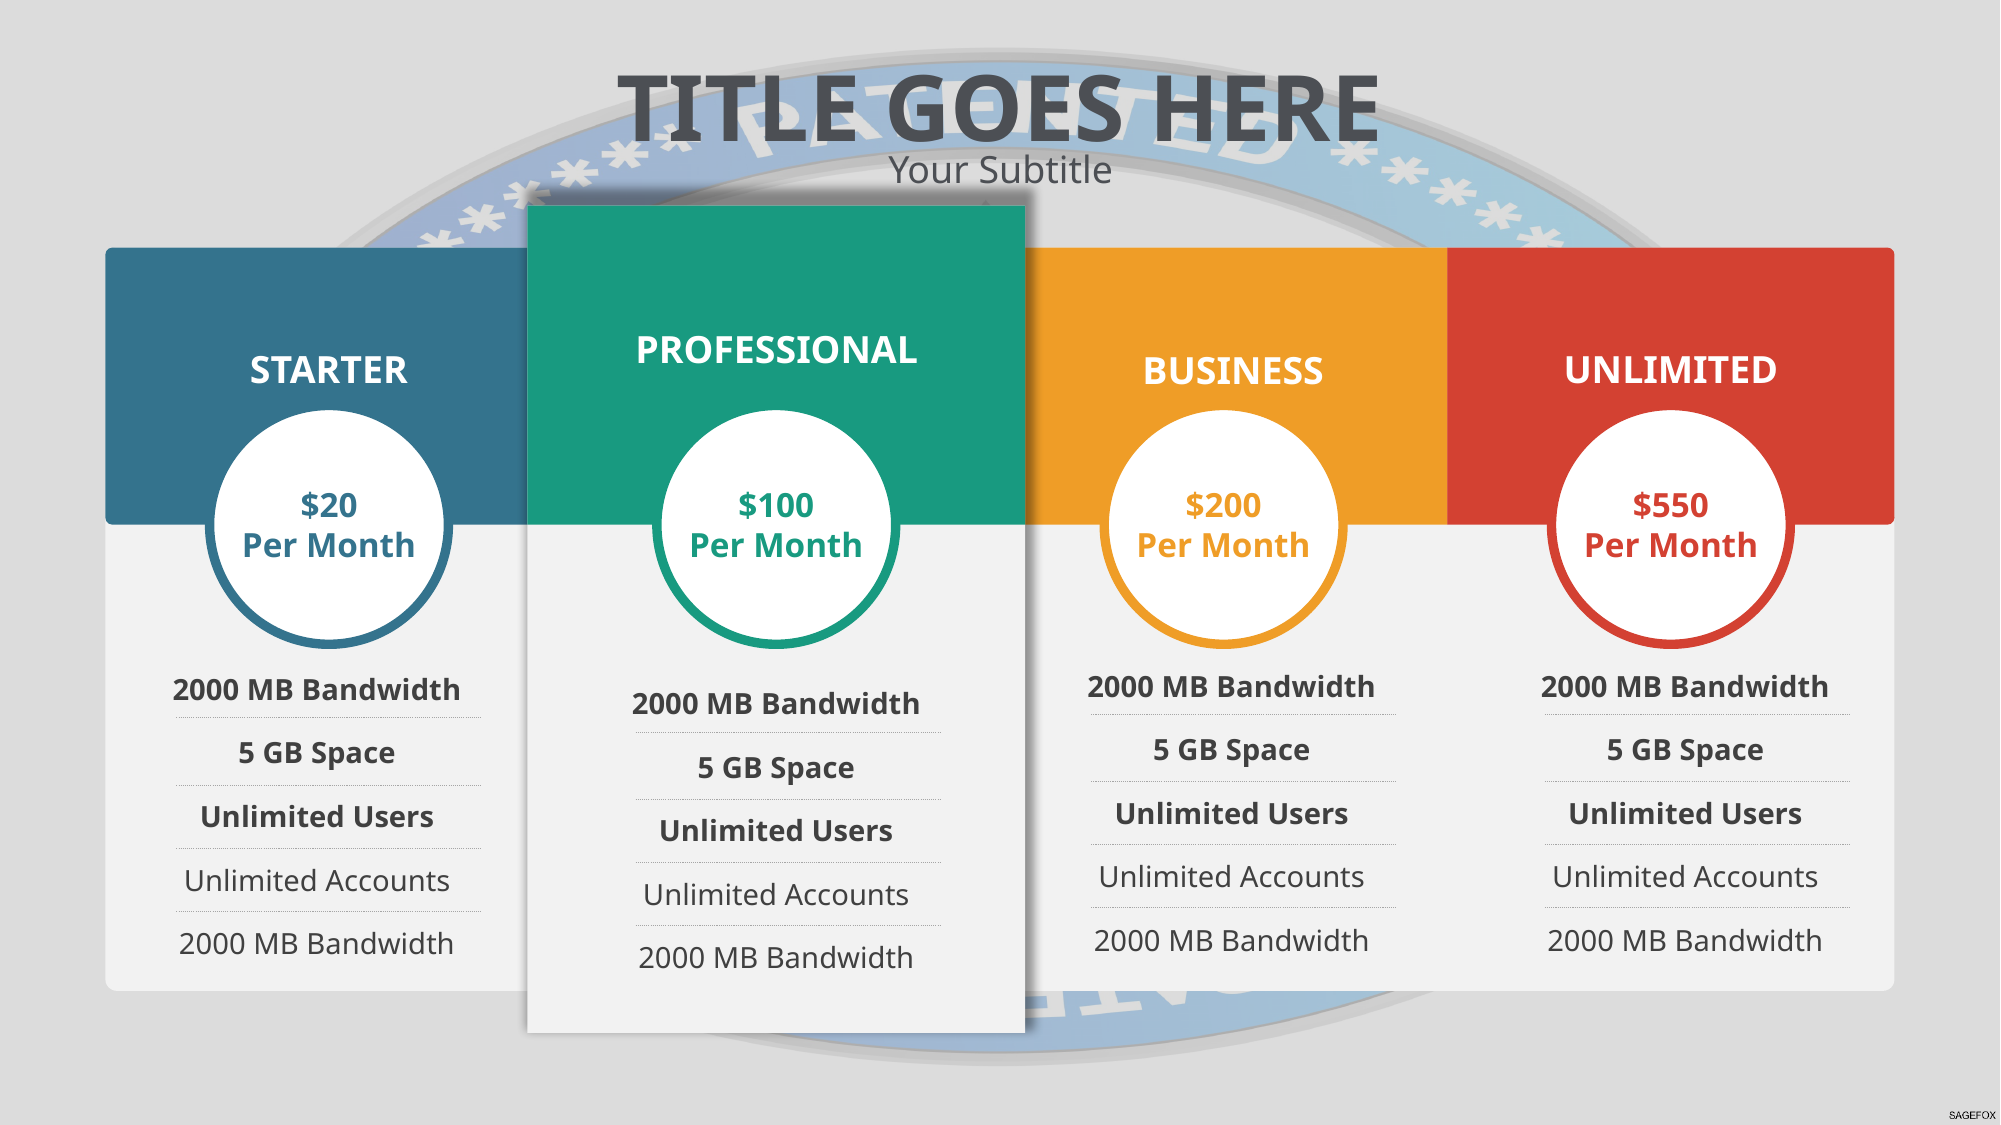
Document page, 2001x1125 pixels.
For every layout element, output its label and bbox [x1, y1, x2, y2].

text_box [143, 646, 491, 969]
text_box [1026, 247, 1448, 991]
text_box [1448, 247, 1895, 991]
text_box [105, 247, 527, 991]
text_box [1057, 643, 1406, 966]
text_box [548, 42, 1452, 199]
text_box [1511, 643, 1860, 966]
text_box [602, 660, 951, 984]
picture [1925, 0, 2001, 1125]
text_box [527, 205, 1026, 1033]
